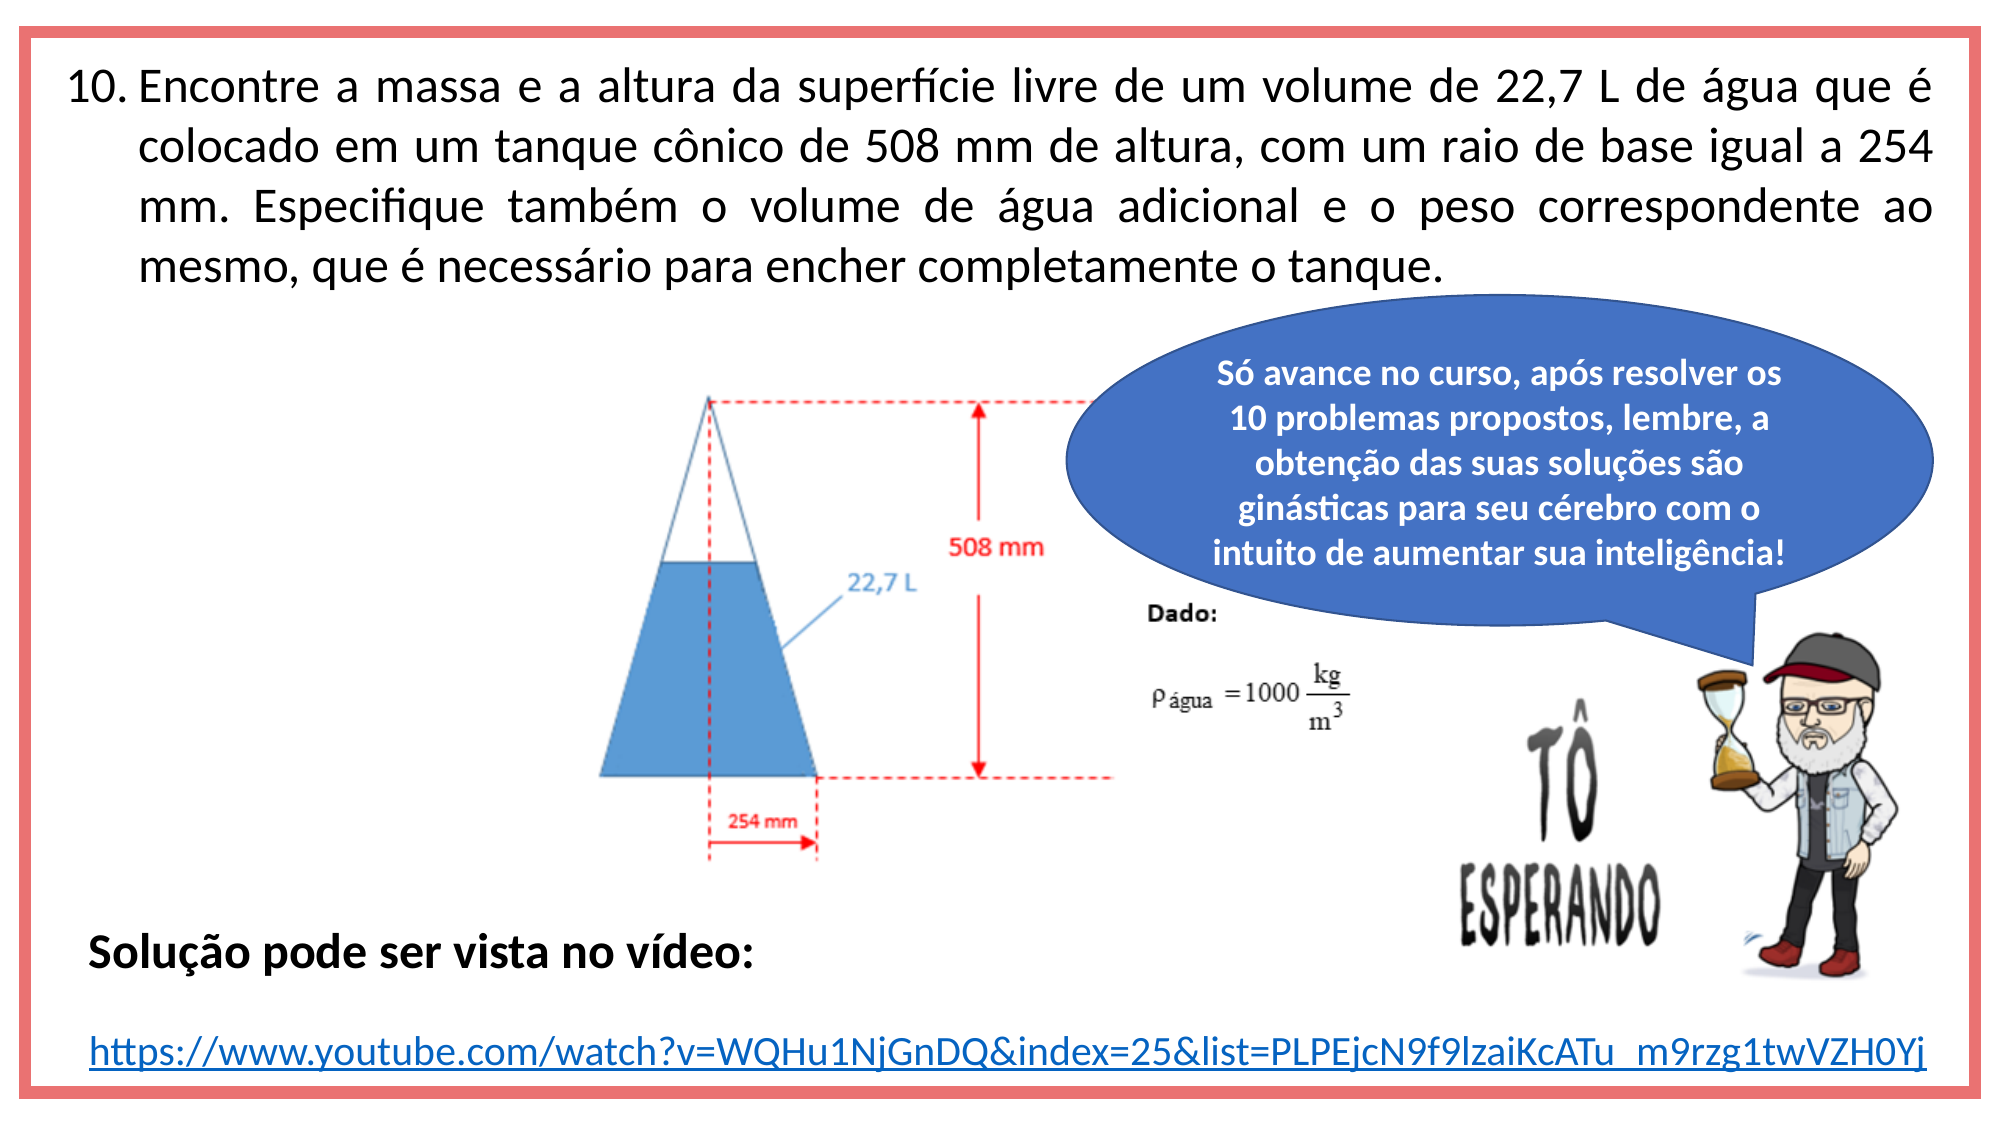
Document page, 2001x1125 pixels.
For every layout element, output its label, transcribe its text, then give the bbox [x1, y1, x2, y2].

picture [552, 370, 1405, 874]
text_box Solução pode ser vista no vídeo: https://www.youtube.com/watch?v=WQHu1NjGnDQ&index=25&list=PLPEjcN9f9lzaiKcATu_m9rzg1twVZH0Yj [74, 911, 1946, 1082]
text_box Só avance no curso, após resolver os 10 problemas propostos, lembre, a obtenção das suas soluções são ginásticas para seu cérebro com o intuito de aumentar sua inteligência! [1134, 293, 1934, 626]
text_box Encontre a massa e a altura da superfície livre de um volume de 22,7 L de água que é colocado em um tanque cônico de 508 mm de altura, com um raio de base igual a 254 mm. Especifique também o volume de água adicional e o peso correspondente ao mesmo, que é necessário para encher completamente o tanque. [50, 45, 1950, 300]
picture [1454, 597, 1922, 1020]
text_box [24, 31, 1976, 1094]
